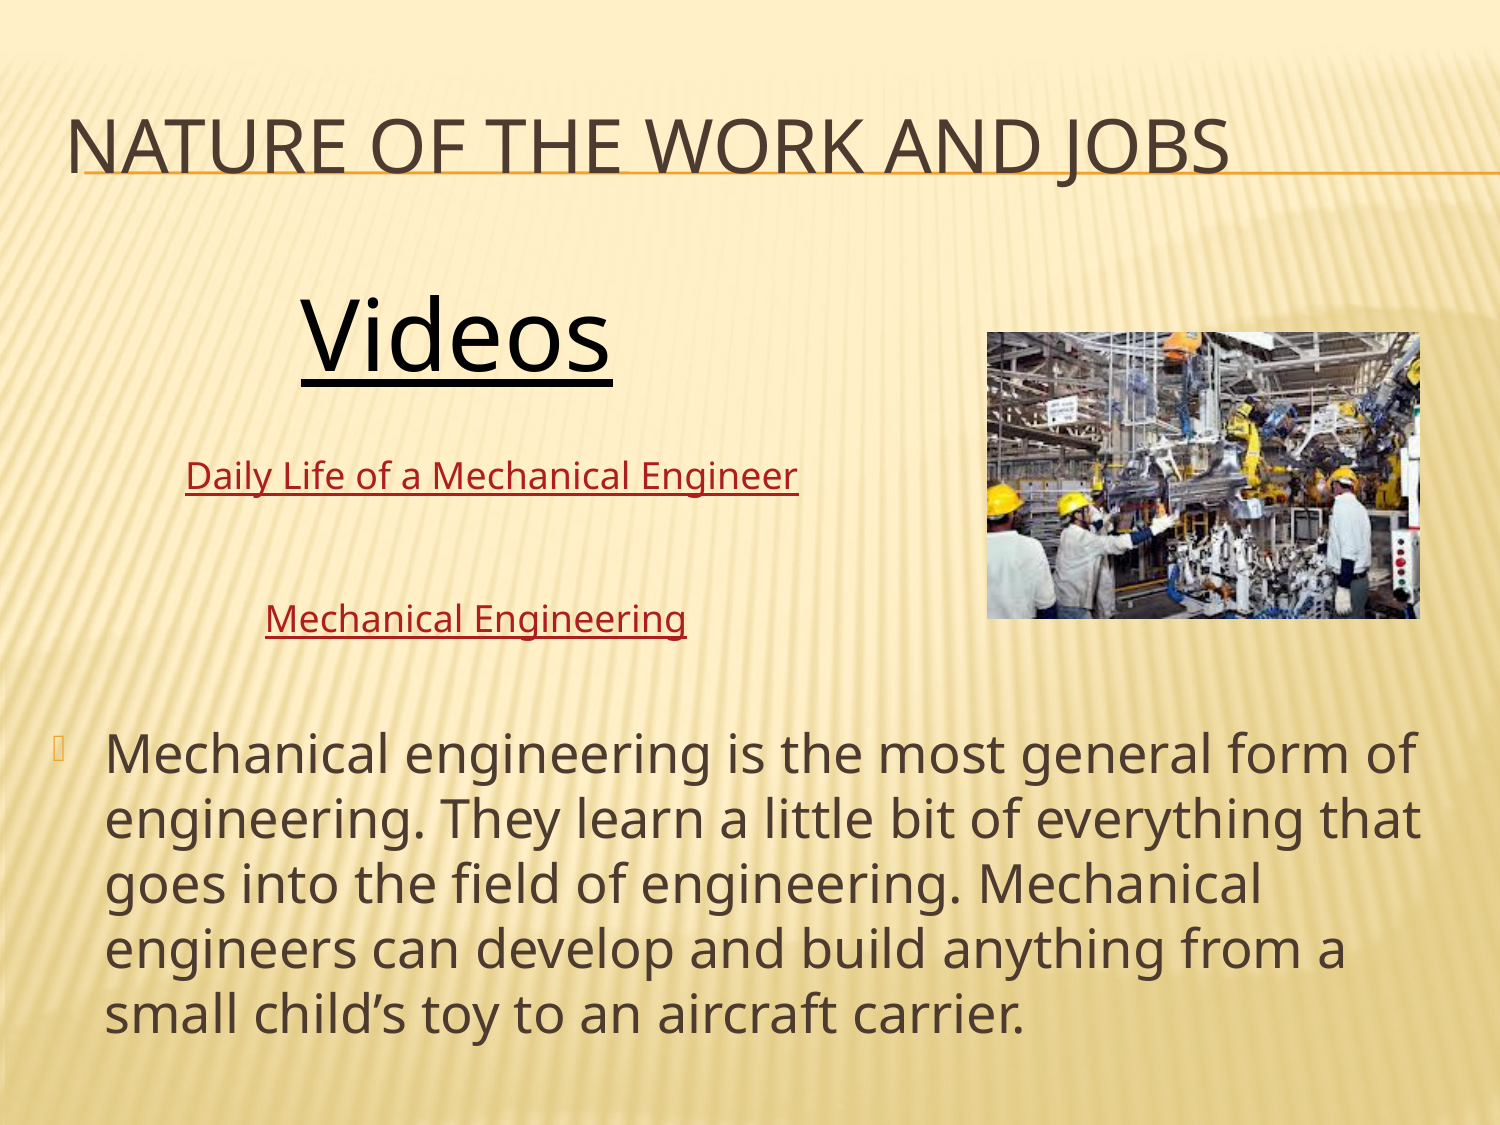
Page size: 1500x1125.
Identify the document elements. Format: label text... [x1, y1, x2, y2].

list Mechanical engineering is the most general form of engineering. They learn a little bit of everything that goes into the field of engineering. Mechanical engineers can develop and build anything from a small child’s toy to an aircraft carrier. [37, 712, 1463, 1096]
title Nature of the work and jobs [988, 75, 1475, 213]
picture [987, 332, 1420, 619]
text_box Videos [225, 264, 688, 400]
text_box Mechanical Engineering [249, 588, 938, 654]
text_box Daily Life of a Mechanical Engineer [170, 445, 963, 511]
text_box [25, 0, 988, 333]
